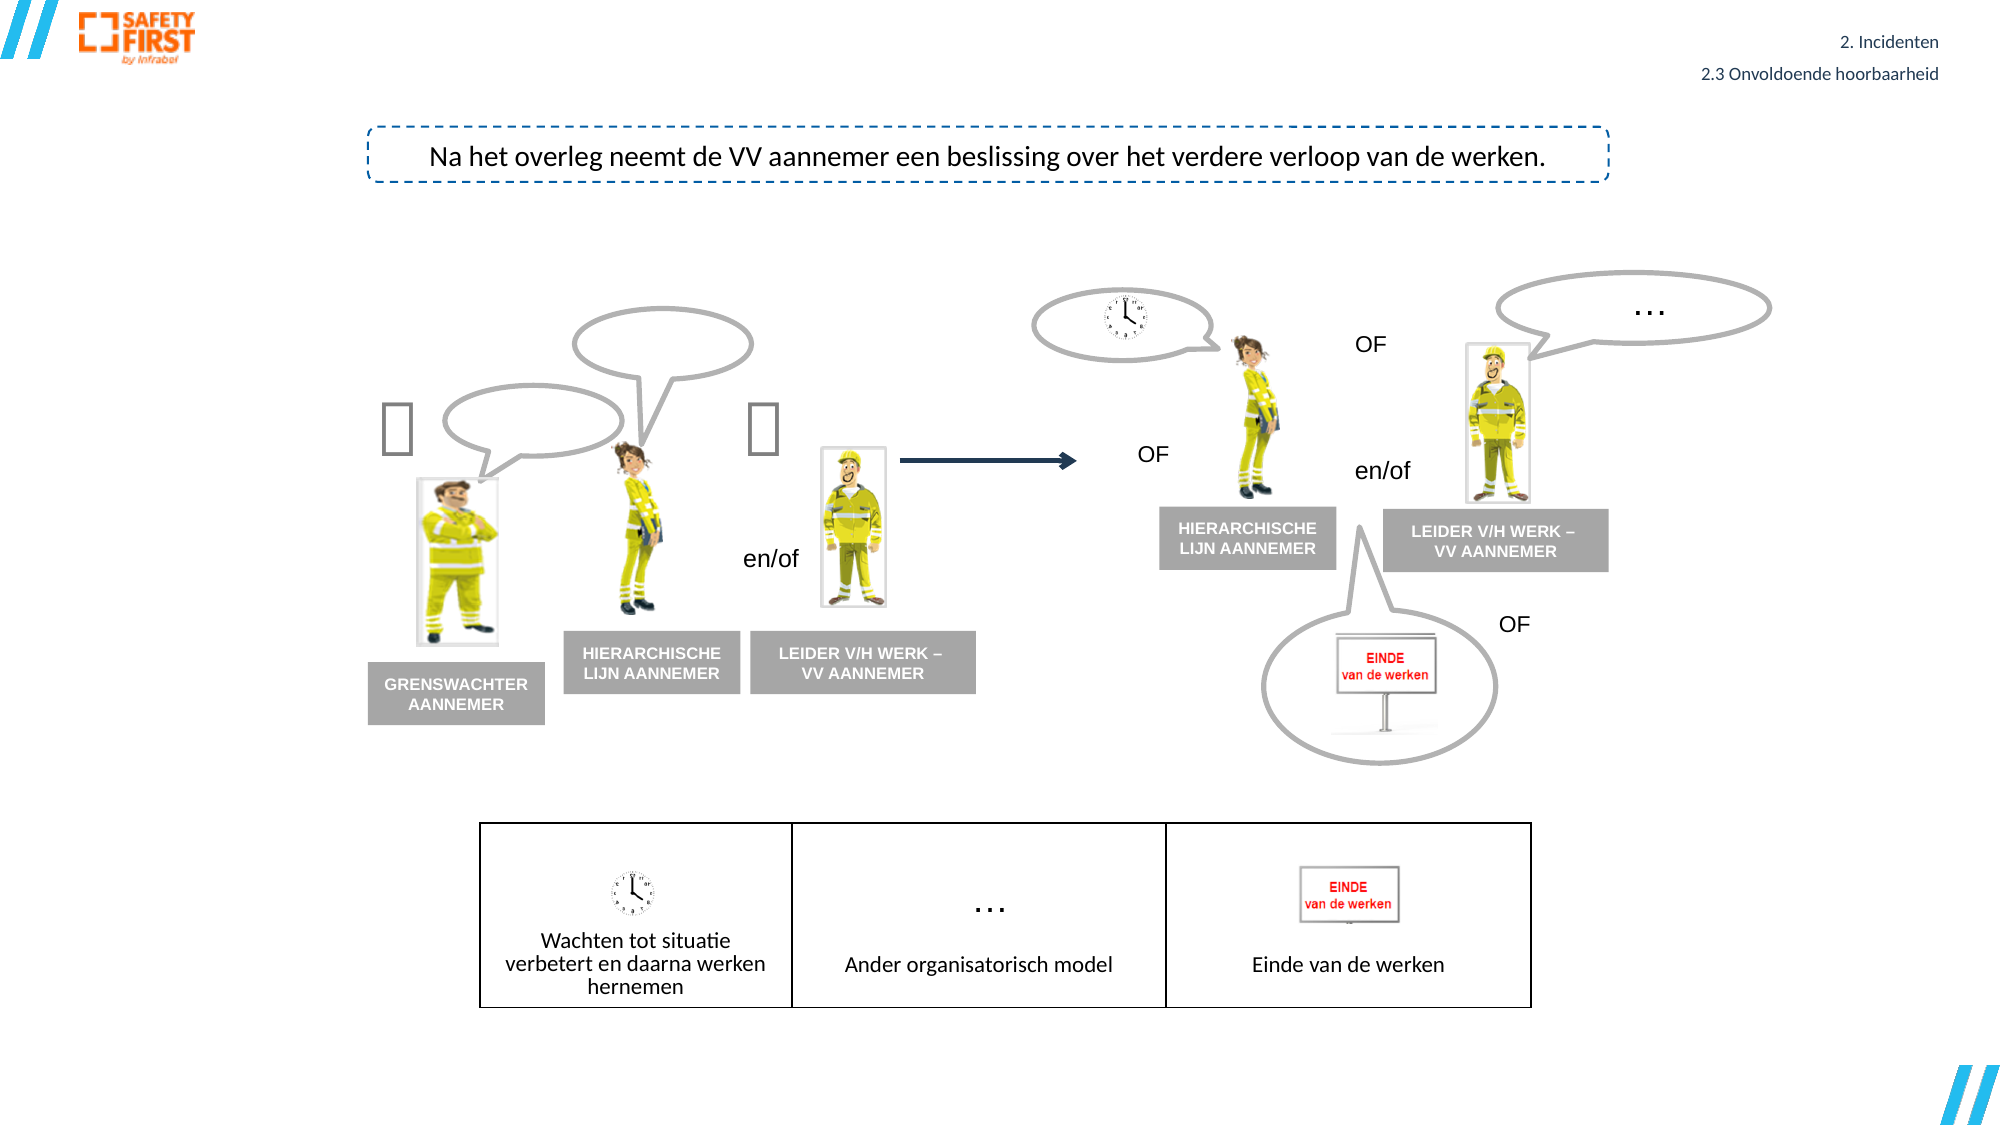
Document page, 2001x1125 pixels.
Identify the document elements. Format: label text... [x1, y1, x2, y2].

text_box LEIDER V/H WERK – VV AANNEMER [1383, 508, 1609, 573]
picture [1101, 294, 1150, 341]
picture [0, 0, 59, 59]
text_box LEIDER V/H WERK – VV AANNEMER [750, 630, 976, 695]
table_header Wachten tot situatie verbetert en daarna werken hernemen [481, 824, 791, 1007]
text_box … [1740, 321, 1762, 331]
text_box HIERARCHISCHE LIJN AANNEMER [563, 630, 741, 695]
picture [79, 12, 195, 65]
text_box [444, 385, 623, 477]
text_box [574, 308, 752, 441]
text_box HIERARCHISCHE LIJN AANNEMER [1159, 506, 1337, 570]
picture [609, 870, 657, 916]
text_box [1263, 609, 1496, 764]
picture [416, 477, 499, 647]
text_box  [338, 373, 457, 479]
text_box OF [1467, 601, 1562, 644]
text_box Na het overleg neemt de VV aannemer een beslissing over het verdere verloop van de werken. [367, 126, 1609, 182]
picture [820, 446, 887, 609]
picture [1940, 1065, 2000, 1125]
table_header Ander organisatorisch model [793, 824, 1165, 1007]
list 2. Incidenten 2.3 Onvoldoende hoorbaarheid [1496, 25, 1954, 85]
text_box en/of [1340, 446, 1447, 492]
text_box  [704, 373, 823, 479]
text_box … [877, 867, 1103, 928]
picture [611, 441, 663, 615]
text_box en/of [728, 534, 820, 580]
text_box [1497, 272, 1770, 359]
text_box OF [1323, 322, 1419, 365]
picture [1298, 864, 1401, 924]
text_box … [1537, 271, 1762, 295]
picture [1465, 342, 1531, 504]
picture [1231, 335, 1280, 499]
text_box [1033, 289, 1219, 361]
text_box OF [1106, 432, 1201, 475]
text_box GRENSWACHTER AANNEMER [367, 662, 545, 726]
table_header Einde van de werken [1167, 824, 1530, 1007]
